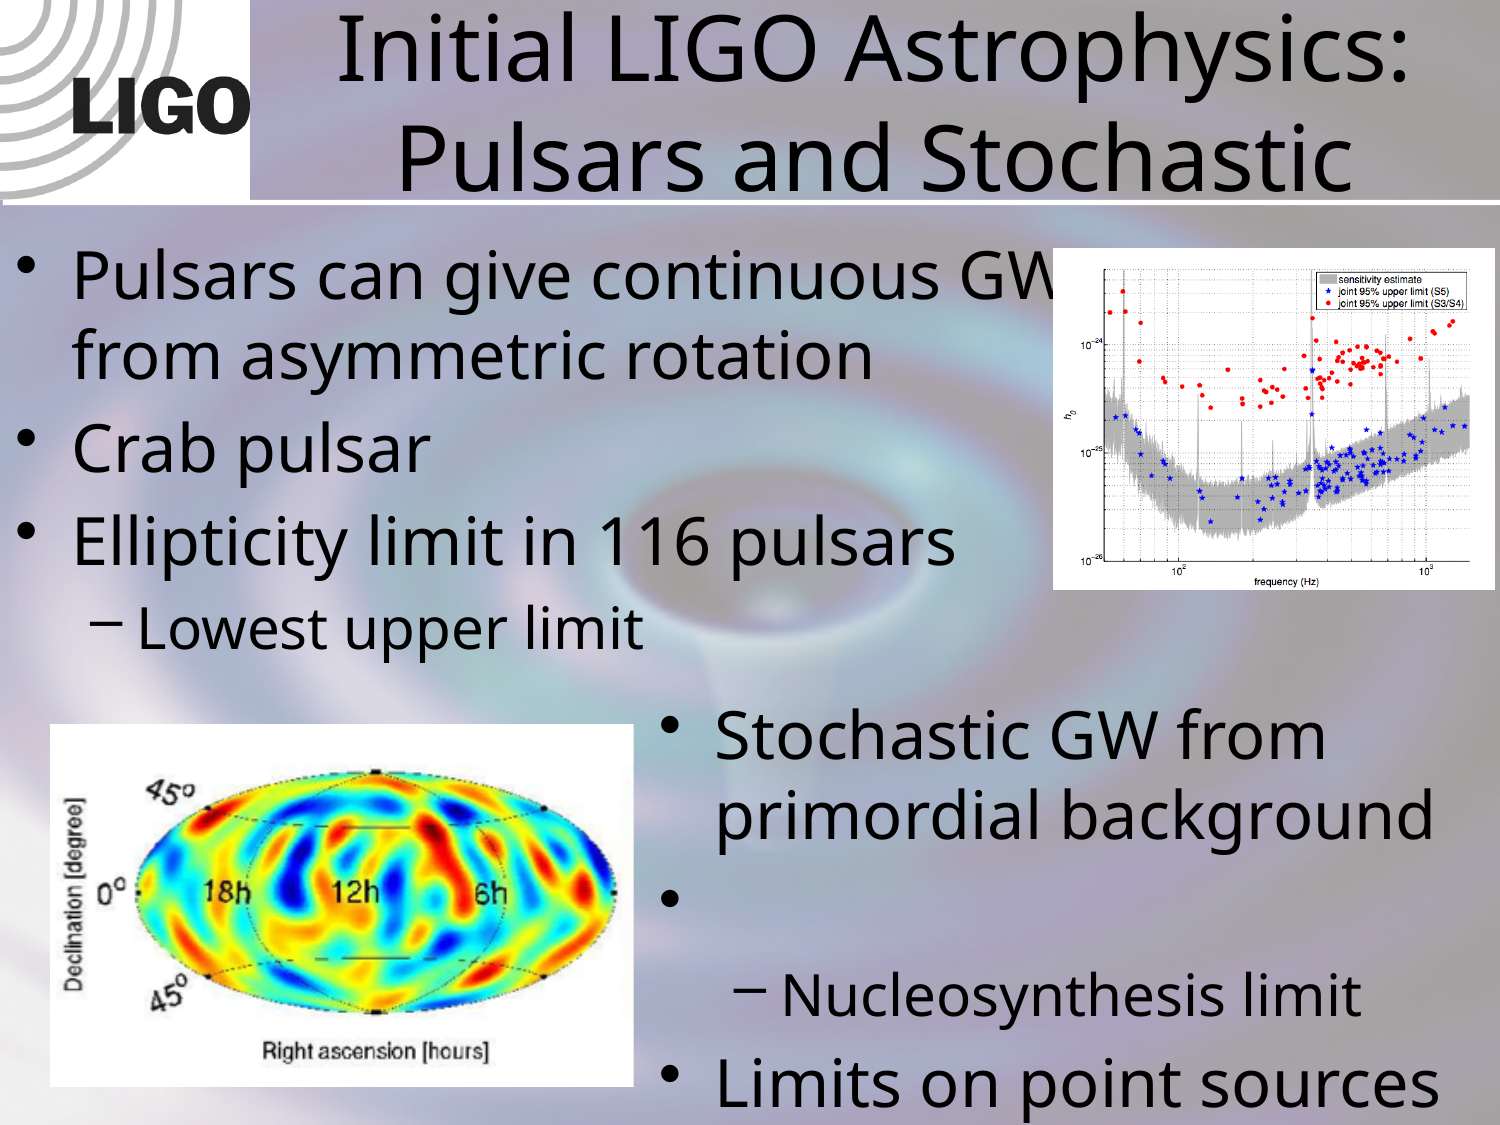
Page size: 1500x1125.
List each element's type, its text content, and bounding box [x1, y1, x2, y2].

picture [0, 200, 1500, 1125]
title Initial LIGO Astrophysics: Pulsars and Stochastic [249, 0, 1500, 200]
